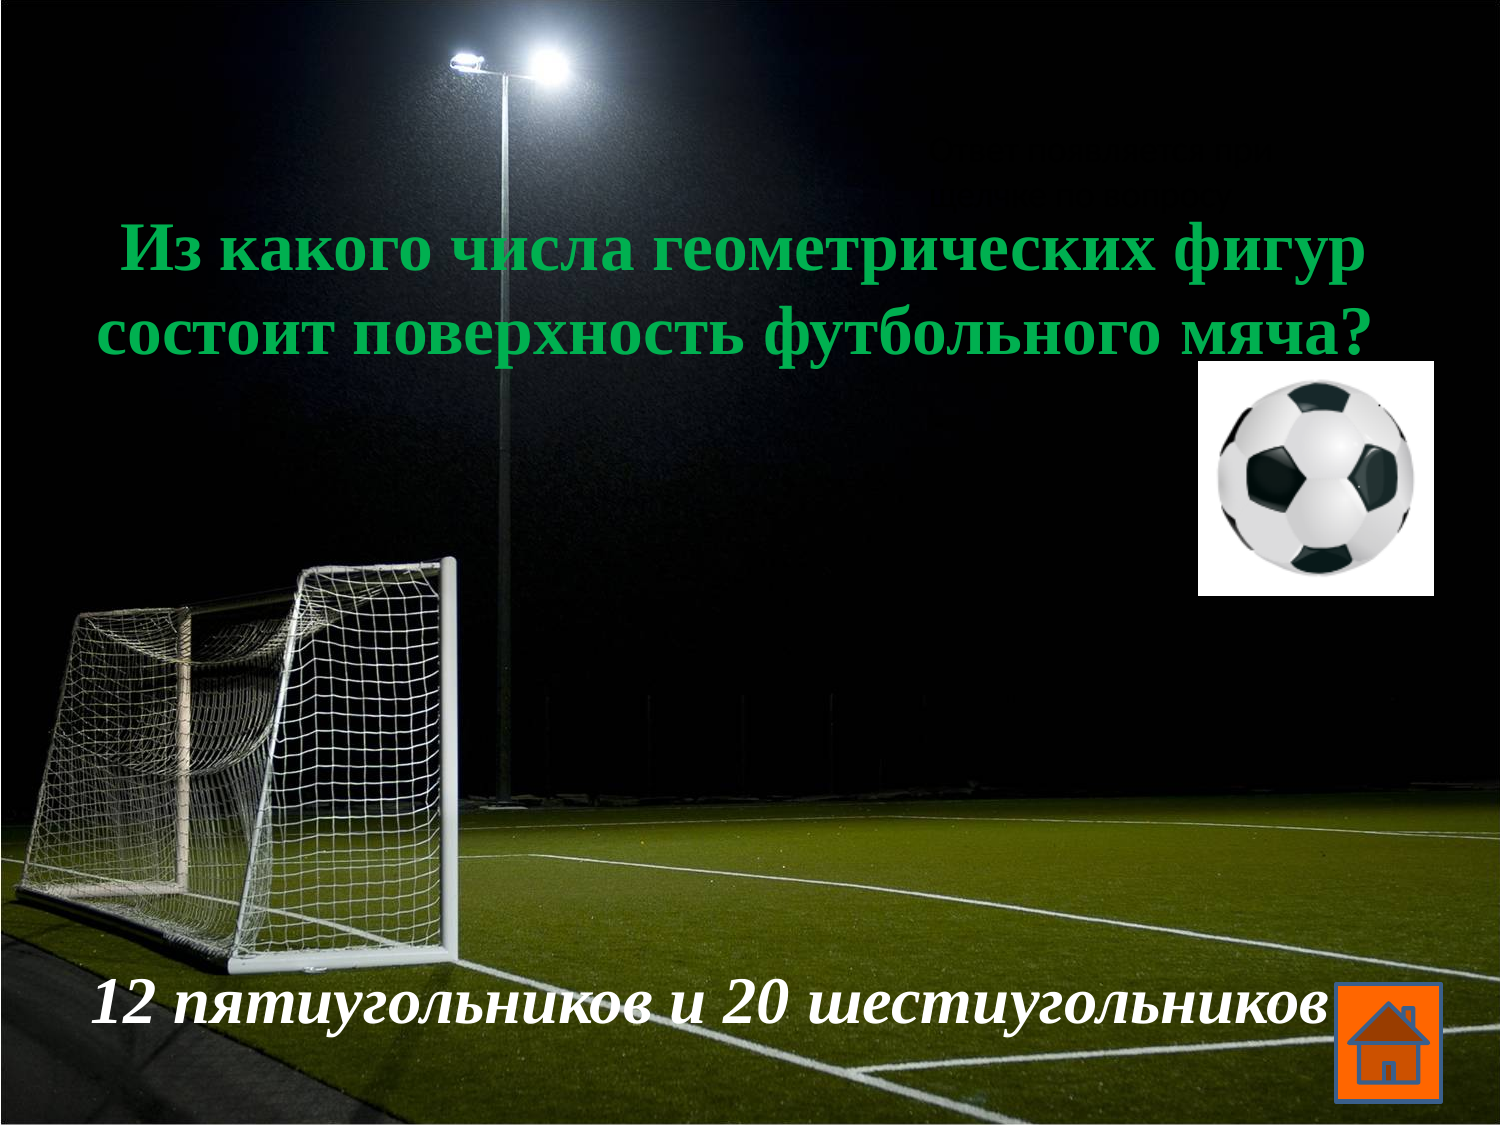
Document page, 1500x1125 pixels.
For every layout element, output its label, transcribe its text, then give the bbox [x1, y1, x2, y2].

picture [0, 0, 1500, 1125]
text_box [1334, 982, 1443, 1104]
text_box 12 пятиугольников и 20 шестиугольников [75, 949, 1346, 1044]
title Из какого числа геометрических фигур состоит поверхность футбольного мяча? [70, 105, 1421, 481]
